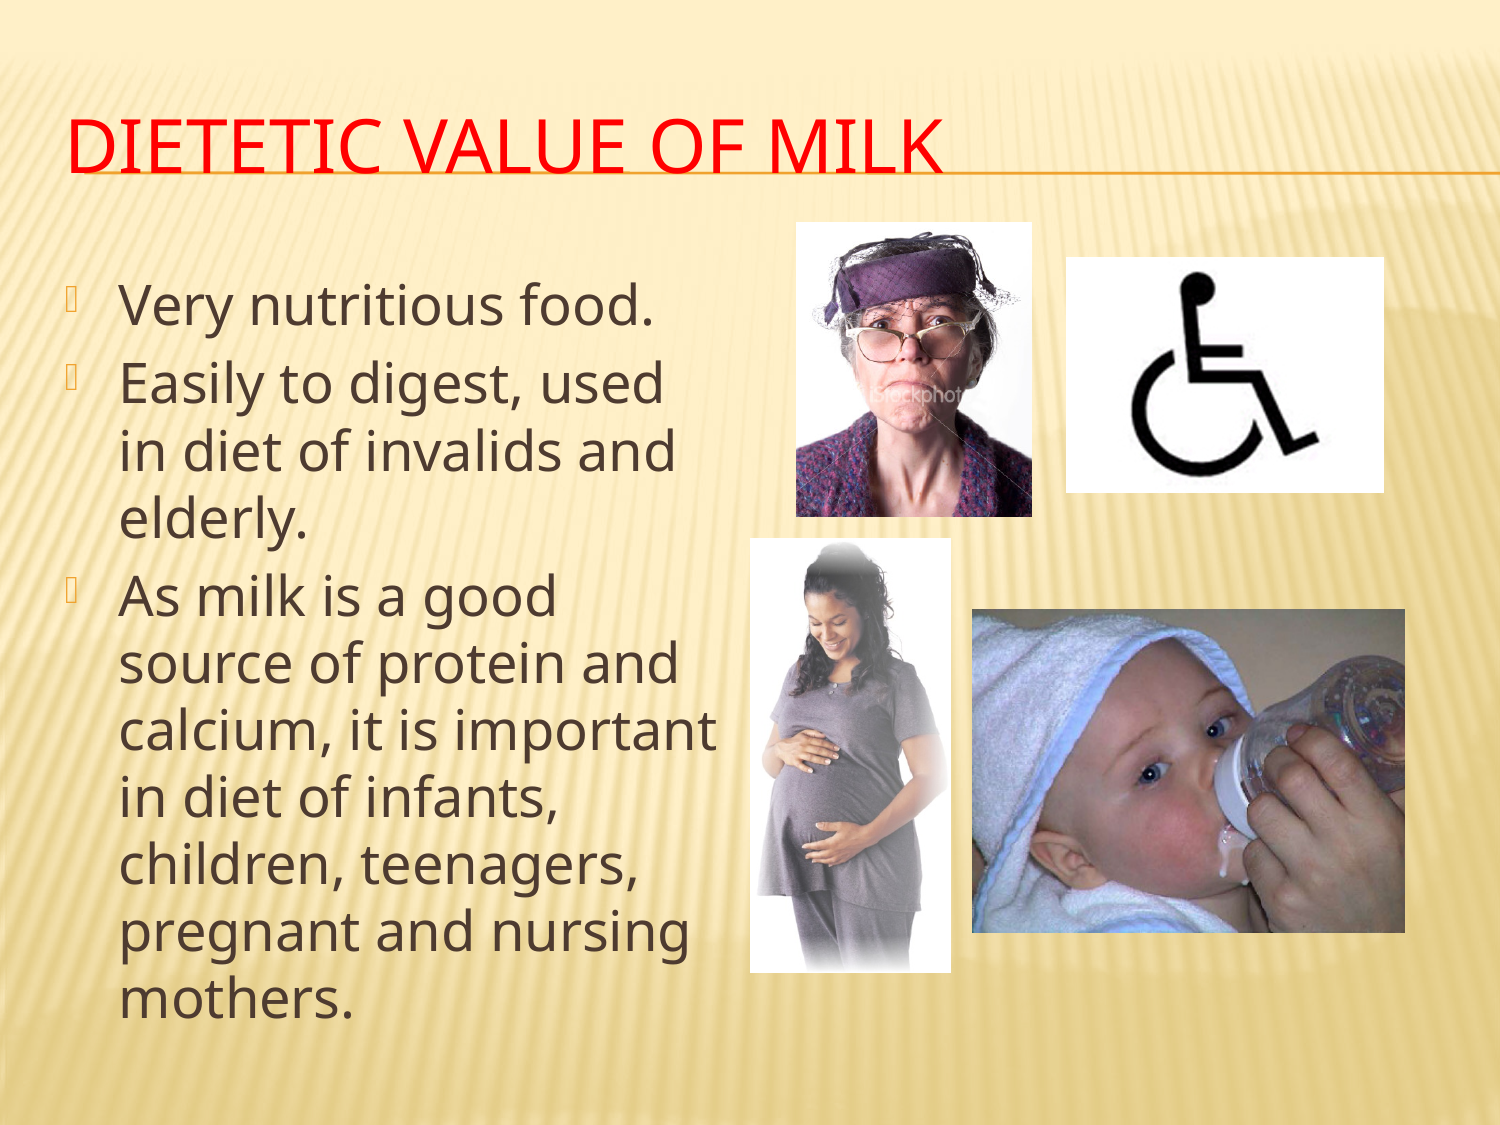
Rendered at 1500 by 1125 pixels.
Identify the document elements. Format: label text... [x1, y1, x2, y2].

list Very nutritious food. Easily to digest, used in diet of invalids and elderly. As milk is a good source of protein and calcium, it is important in diet of infants, children, teenagers, pregnant and nursing mothers. [50, 262, 738, 1038]
picture [749, 538, 951, 973]
title Dietetic value of milk [49, 75, 1475, 213]
picture [1066, 257, 1385, 494]
picture [972, 609, 1406, 933]
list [796, 222, 1032, 517]
